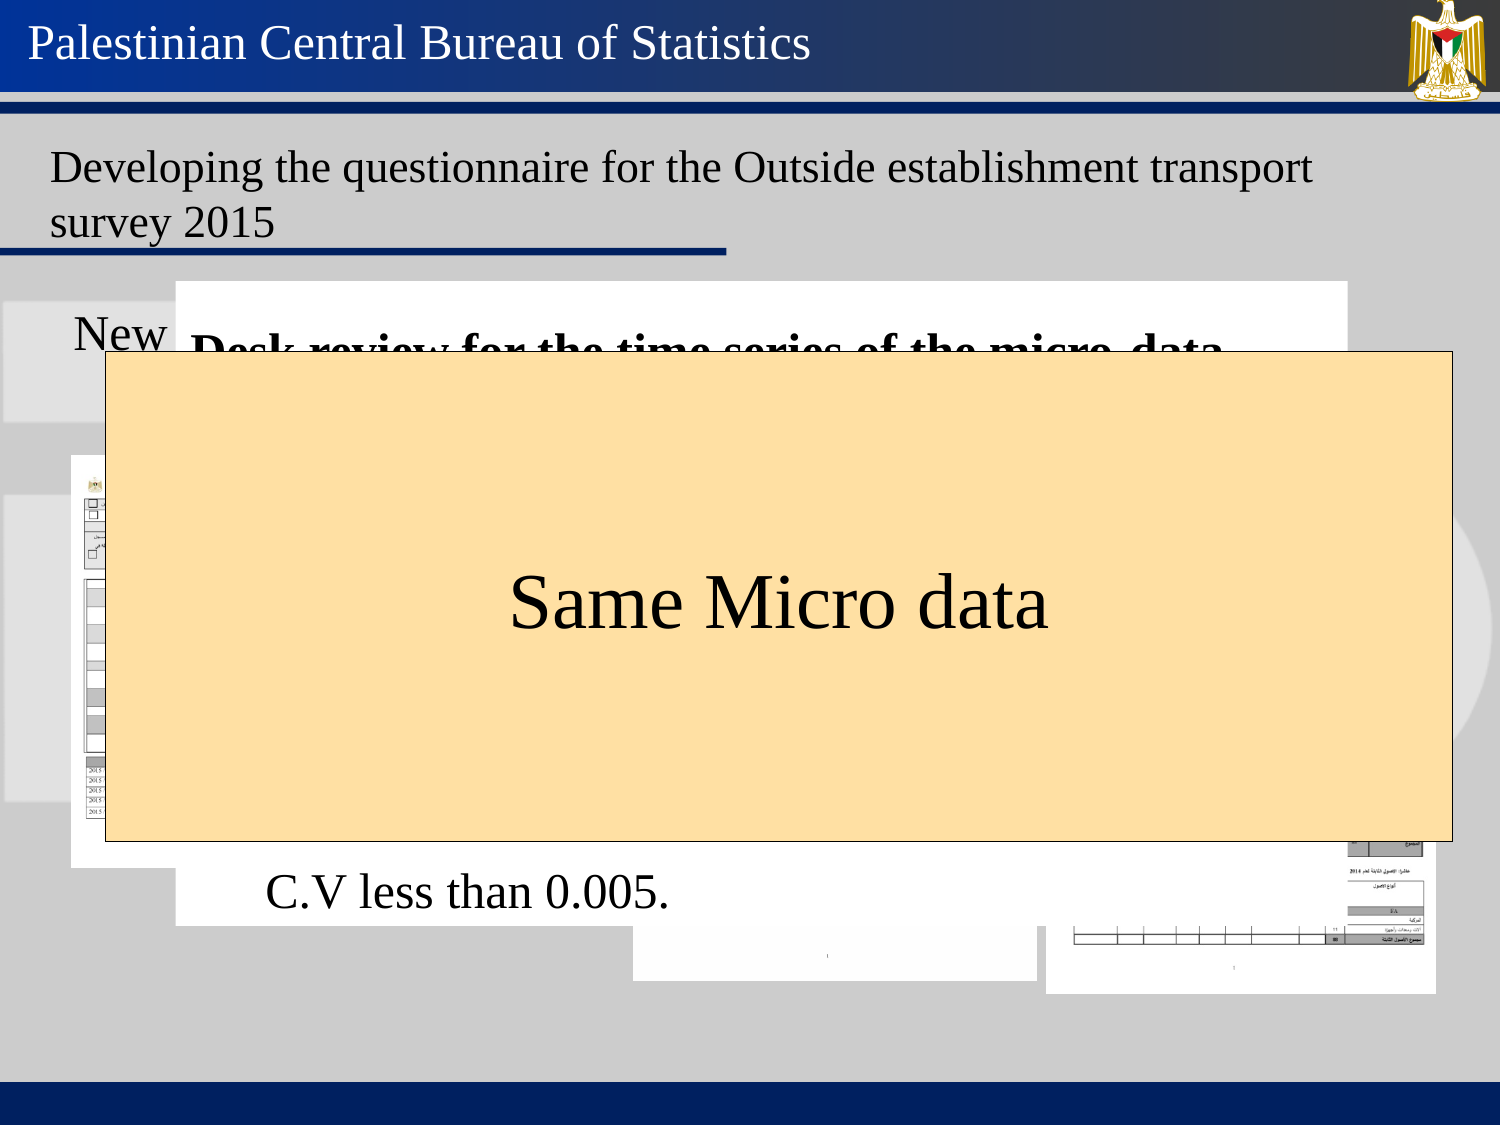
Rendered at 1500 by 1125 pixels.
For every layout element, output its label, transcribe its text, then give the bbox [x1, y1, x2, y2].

picture [1408, 0, 1486, 102]
text_box Developing the questionnaire for the Outside establishment transport survey 2015 [35, 128, 1430, 254]
text_box Same Micro data [1441, 351, 1453, 842]
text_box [58, 292, 1437, 994]
text_box Desk review for the time series of the micro-data Reviewing all the Zeros Eliminate the variables which have an administrative source. Doing a simple analysis for means and standard deviation to find the variables that have which have C.V less than 0.005. [175, 281, 1348, 291]
